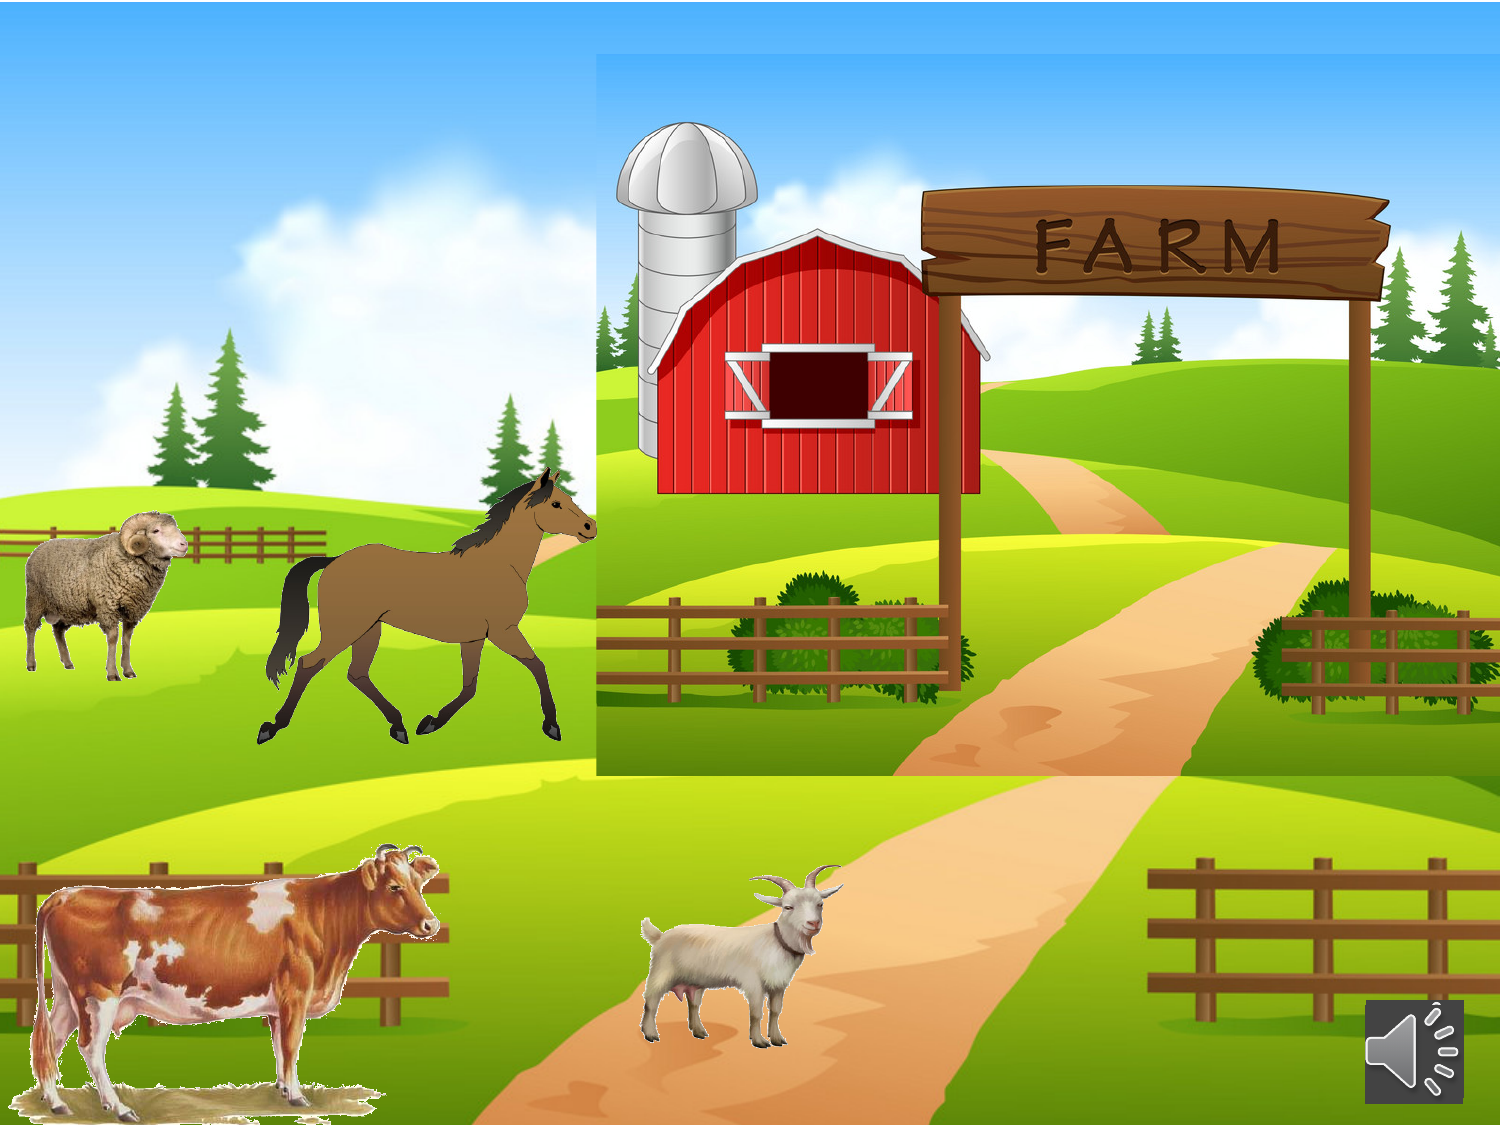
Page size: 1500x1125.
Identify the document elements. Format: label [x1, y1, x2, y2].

text_box [548, 857, 916, 1098]
picture [0, 2, 1500, 1125]
text_box [12, 502, 193, 729]
text_box [256, 467, 597, 756]
text_box [0, 822, 459, 1125]
